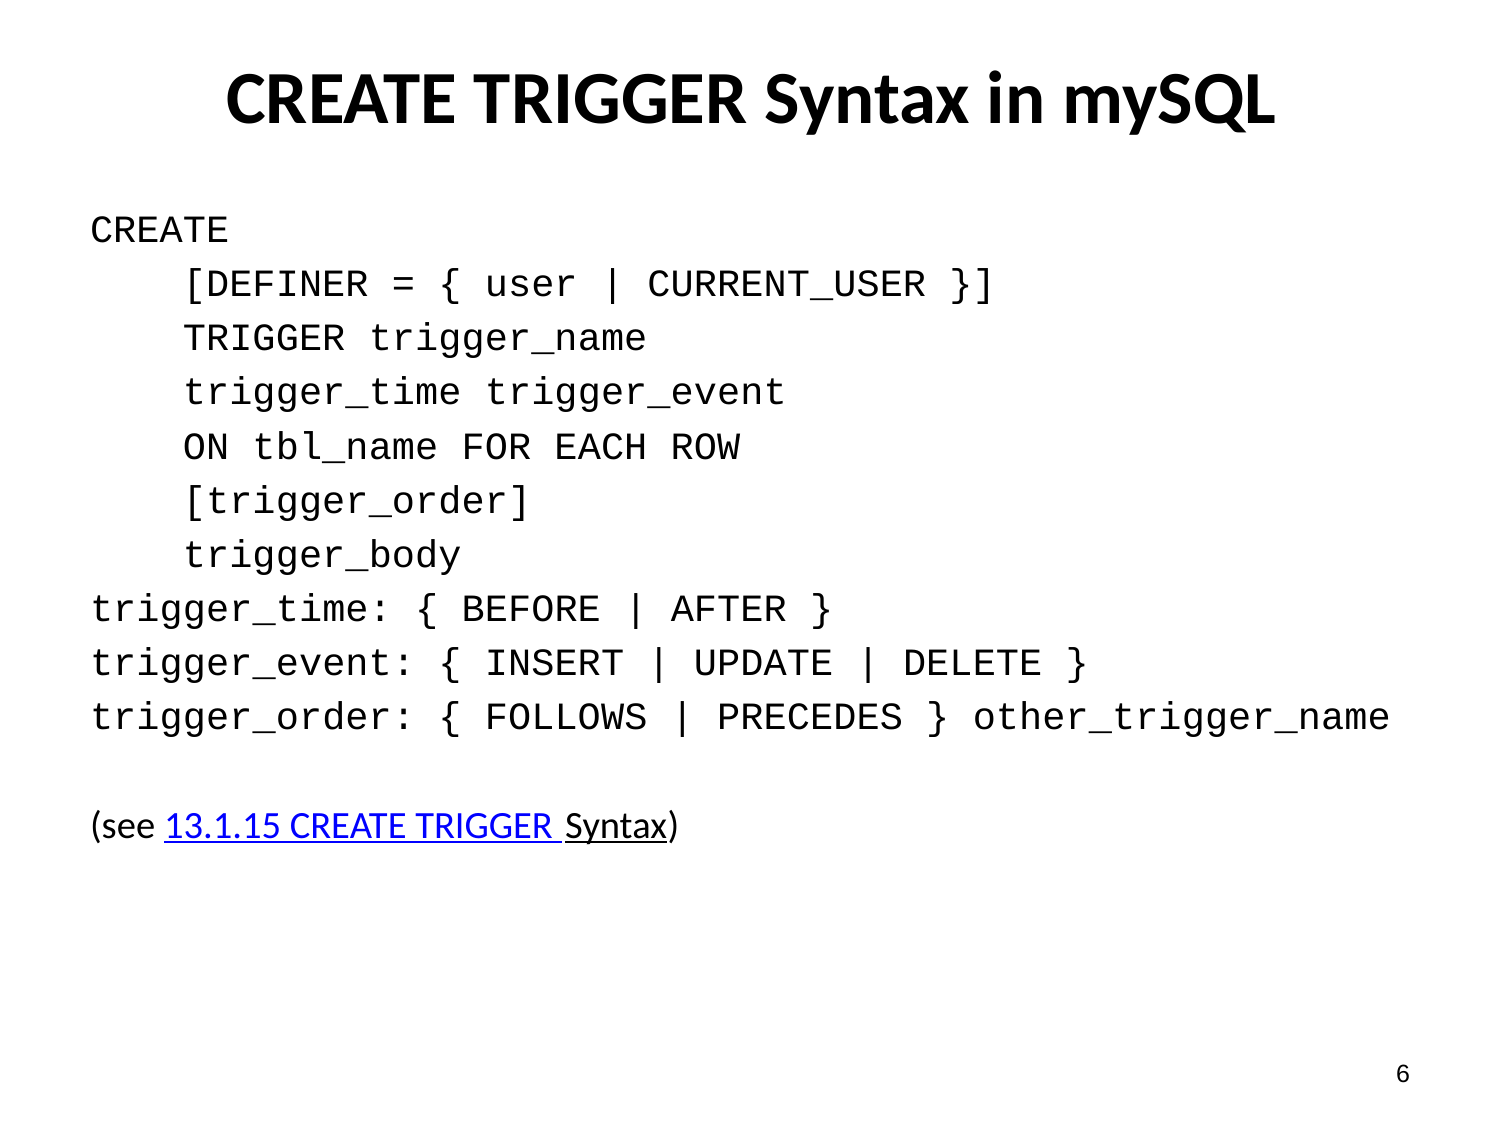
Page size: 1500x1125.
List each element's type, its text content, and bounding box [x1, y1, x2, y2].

slide_number 5 [1074, 1042, 1425, 1103]
title CREATE TRIGGER Syntax in mySQL [76, 19, 1427, 169]
list CREATE [DEFINER = { user | CURRENT_USER }] TRIGGER trigger_name trigger_time trigger_event ON tbl_name FOR EACH ROW [trigger_order] trigger_body trigger_time: { BEFORE | AFTER } trigger_event: { INSERT | UPDATE | DELETE } trigger_order: { FOLLOWS | PRECEDES } other_trigger_name (see 13.1.15 CREATE TRIGGER Syntax) [75, 196, 1425, 1024]
